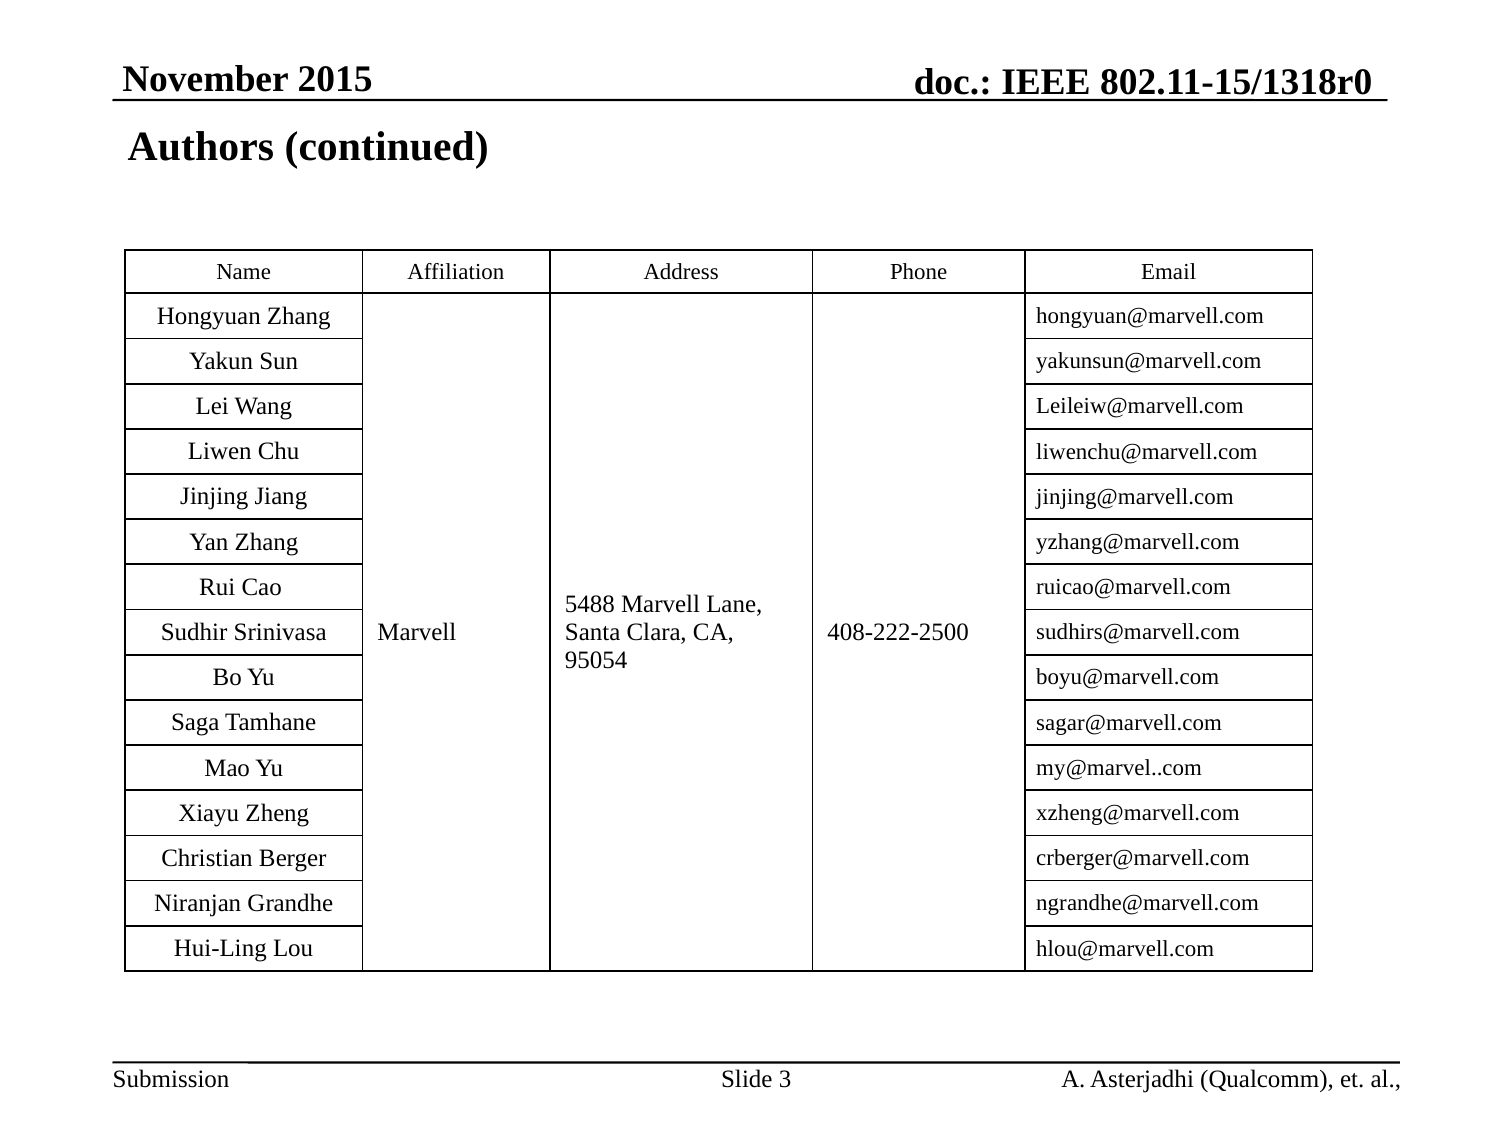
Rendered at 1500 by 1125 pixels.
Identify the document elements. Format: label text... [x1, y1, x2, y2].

table_cell Niranjan Grandhe [126, 881, 362, 925]
table_cell yzhang@marvell.com [1026, 520, 1312, 563]
table_cell Marvell [363, 294, 549, 970]
table_cell Hongyuan Zhang [126, 294, 362, 338]
table_cell sagar@marvell.com [1026, 701, 1312, 744]
slide_number Slide 3 [712, 1061, 801, 1093]
table_cell hlou@marvell.com [1026, 927, 1312, 970]
table_cell Christian Berger [126, 836, 362, 880]
table_cell xzheng@marvell.com [1026, 791, 1312, 835]
table_cell my@marvel..com [1026, 746, 1312, 789]
table_cell Lei Wang [126, 385, 362, 428]
table_cell yakunsun@marvell.com [1026, 339, 1312, 383]
table_cell crberger@marvell.com [1026, 836, 1312, 880]
table_cell Bo Yu [126, 656, 362, 699]
table_cell Mao Yu [126, 746, 362, 789]
table_cell boyu@marvell.com [1026, 656, 1312, 699]
table_cell Yan Zhang [126, 520, 362, 563]
table_header Name [126, 251, 362, 292]
table_header Affiliation [363, 251, 549, 292]
table_cell Hui-Ling Lou [126, 927, 362, 970]
table_cell Yakun Sun [126, 339, 362, 383]
table_cell Rui Cao [126, 565, 362, 609]
table_header Address [551, 251, 812, 292]
table_cell hongyuan@marvell.com [1026, 294, 1312, 338]
table_cell liwenchu@marvell.com [1026, 430, 1312, 473]
footer A. Asterjadhi (Qualcomm), et. al., [949, 1061, 1402, 1093]
table_cell jinjing@marvell.com [1026, 475, 1312, 518]
table_cell ruicao@marvell.com [1026, 565, 1312, 609]
table_cell sudhirs@marvell.com [1026, 610, 1312, 654]
table_cell 408-222-2500 [813, 294, 1024, 970]
title Authors (continued) [112, 124, 1388, 163]
table_header Phone [813, 251, 1024, 292]
table_cell 5488 Marvell Lane, Santa Clara, CA, 95054 [551, 294, 812, 970]
table_cell Liwen Chu [126, 430, 362, 473]
table_cell Sudhir Srinivasa [126, 610, 362, 654]
table_header Email [1026, 251, 1312, 292]
table_cell Saga Tamhane [126, 701, 362, 744]
table_cell Xiayu Zheng [126, 791, 362, 835]
table_cell ngrandhe@marvell.com [1026, 881, 1312, 925]
table_cell Leileiw@marvell.com [1026, 385, 1312, 428]
table_cell Jinjing Jiang [126, 475, 362, 518]
